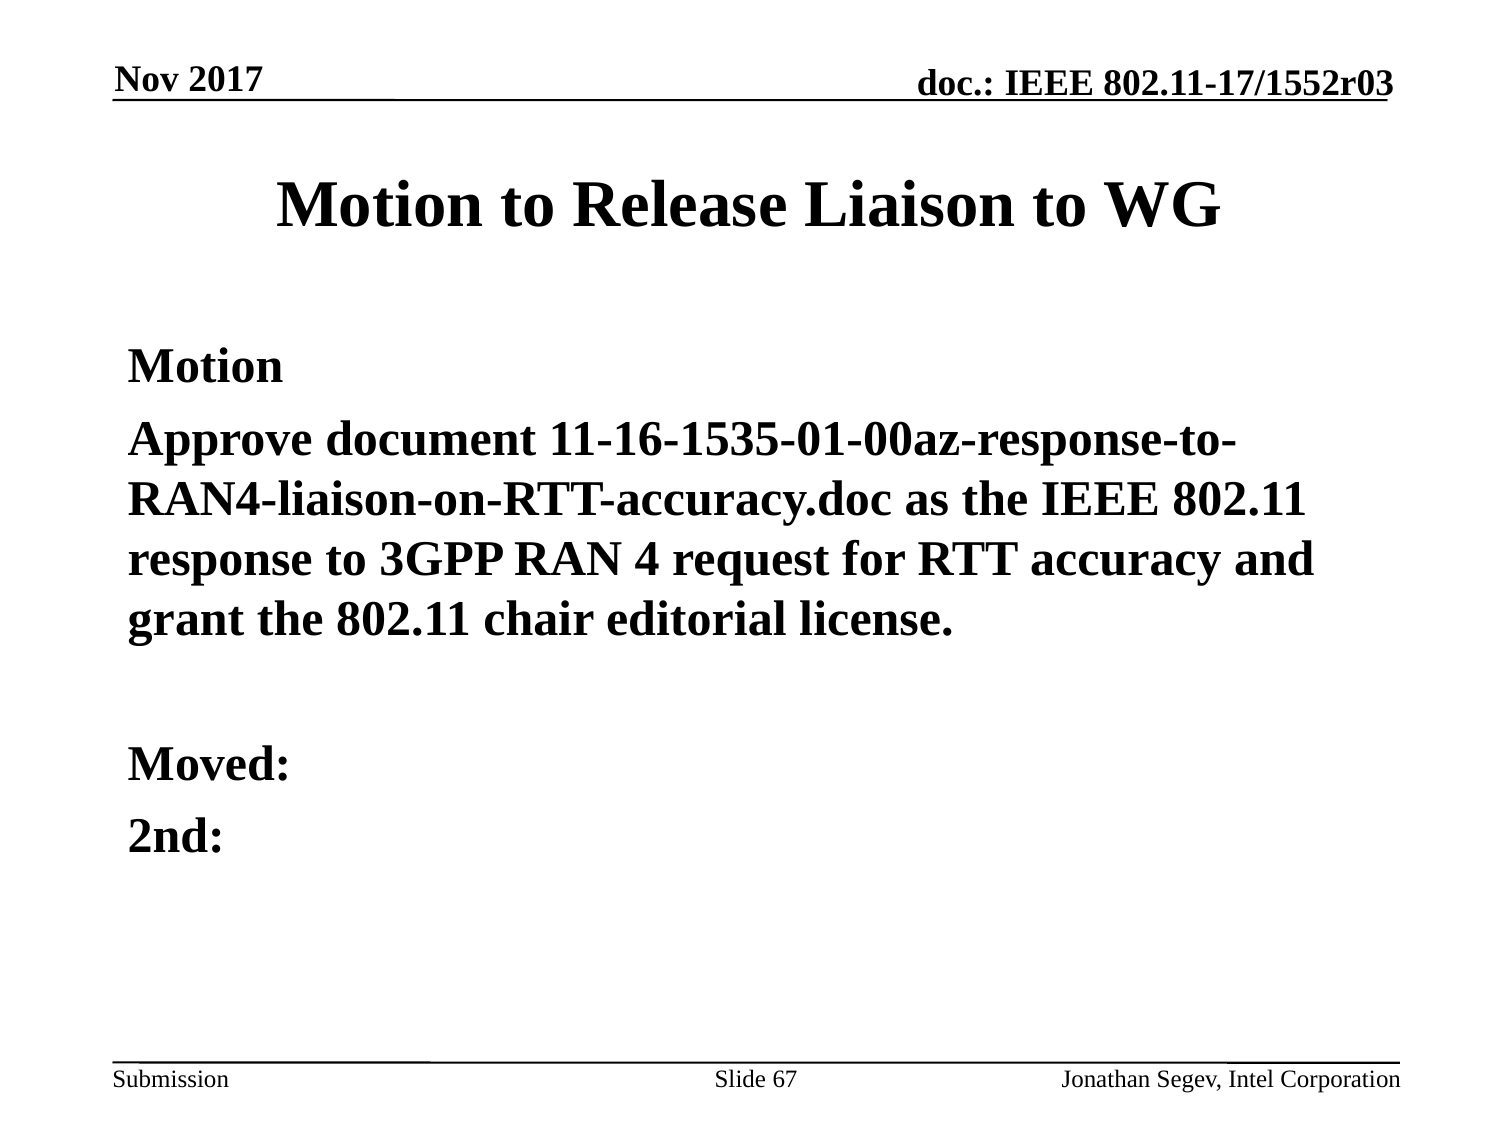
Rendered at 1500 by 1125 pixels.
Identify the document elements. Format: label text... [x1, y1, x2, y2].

footer Jonathan Segev, Intel Corporation [878, 1061, 1402, 1093]
slide_number Slide 67 [712, 1061, 800, 1123]
title Motion to Release Liaison to WG [112, 112, 1388, 288]
list Motion Approve document 11-16-1535-01-00az-response-to-RAN4-liaison-on-RTT-accuracy.doc as the IEEE 802.11 response to 3GPP RAN 4 request for RTT accuracy and grant the 802.11 chair editorial license. Moved: 2nd: [112, 324, 1388, 1000]
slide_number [114, 54, 423, 100]
